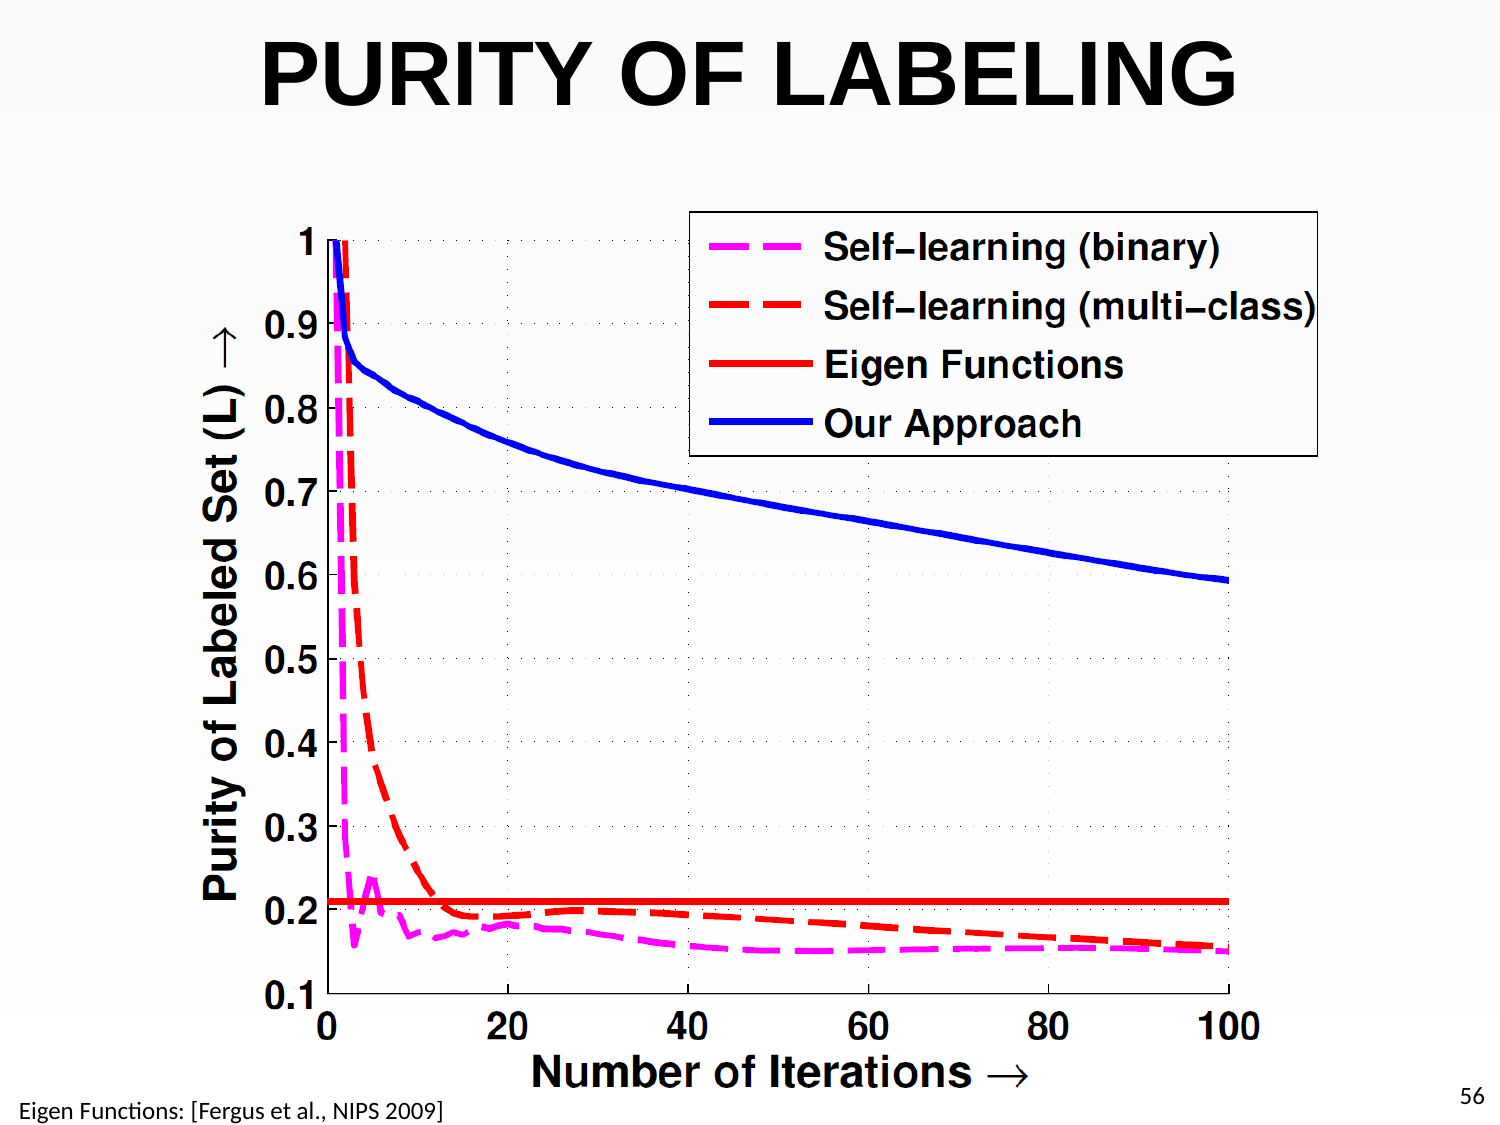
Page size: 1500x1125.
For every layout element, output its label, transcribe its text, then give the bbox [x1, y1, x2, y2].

picture [182, 199, 1332, 1101]
slide_number 56 [1149, 1065, 1500, 1125]
title Purity of Labeling [18, 0, 1482, 138]
text_box Eigen Functions: [Fergus et al., NIPS 2009] [4, 1087, 460, 1125]
